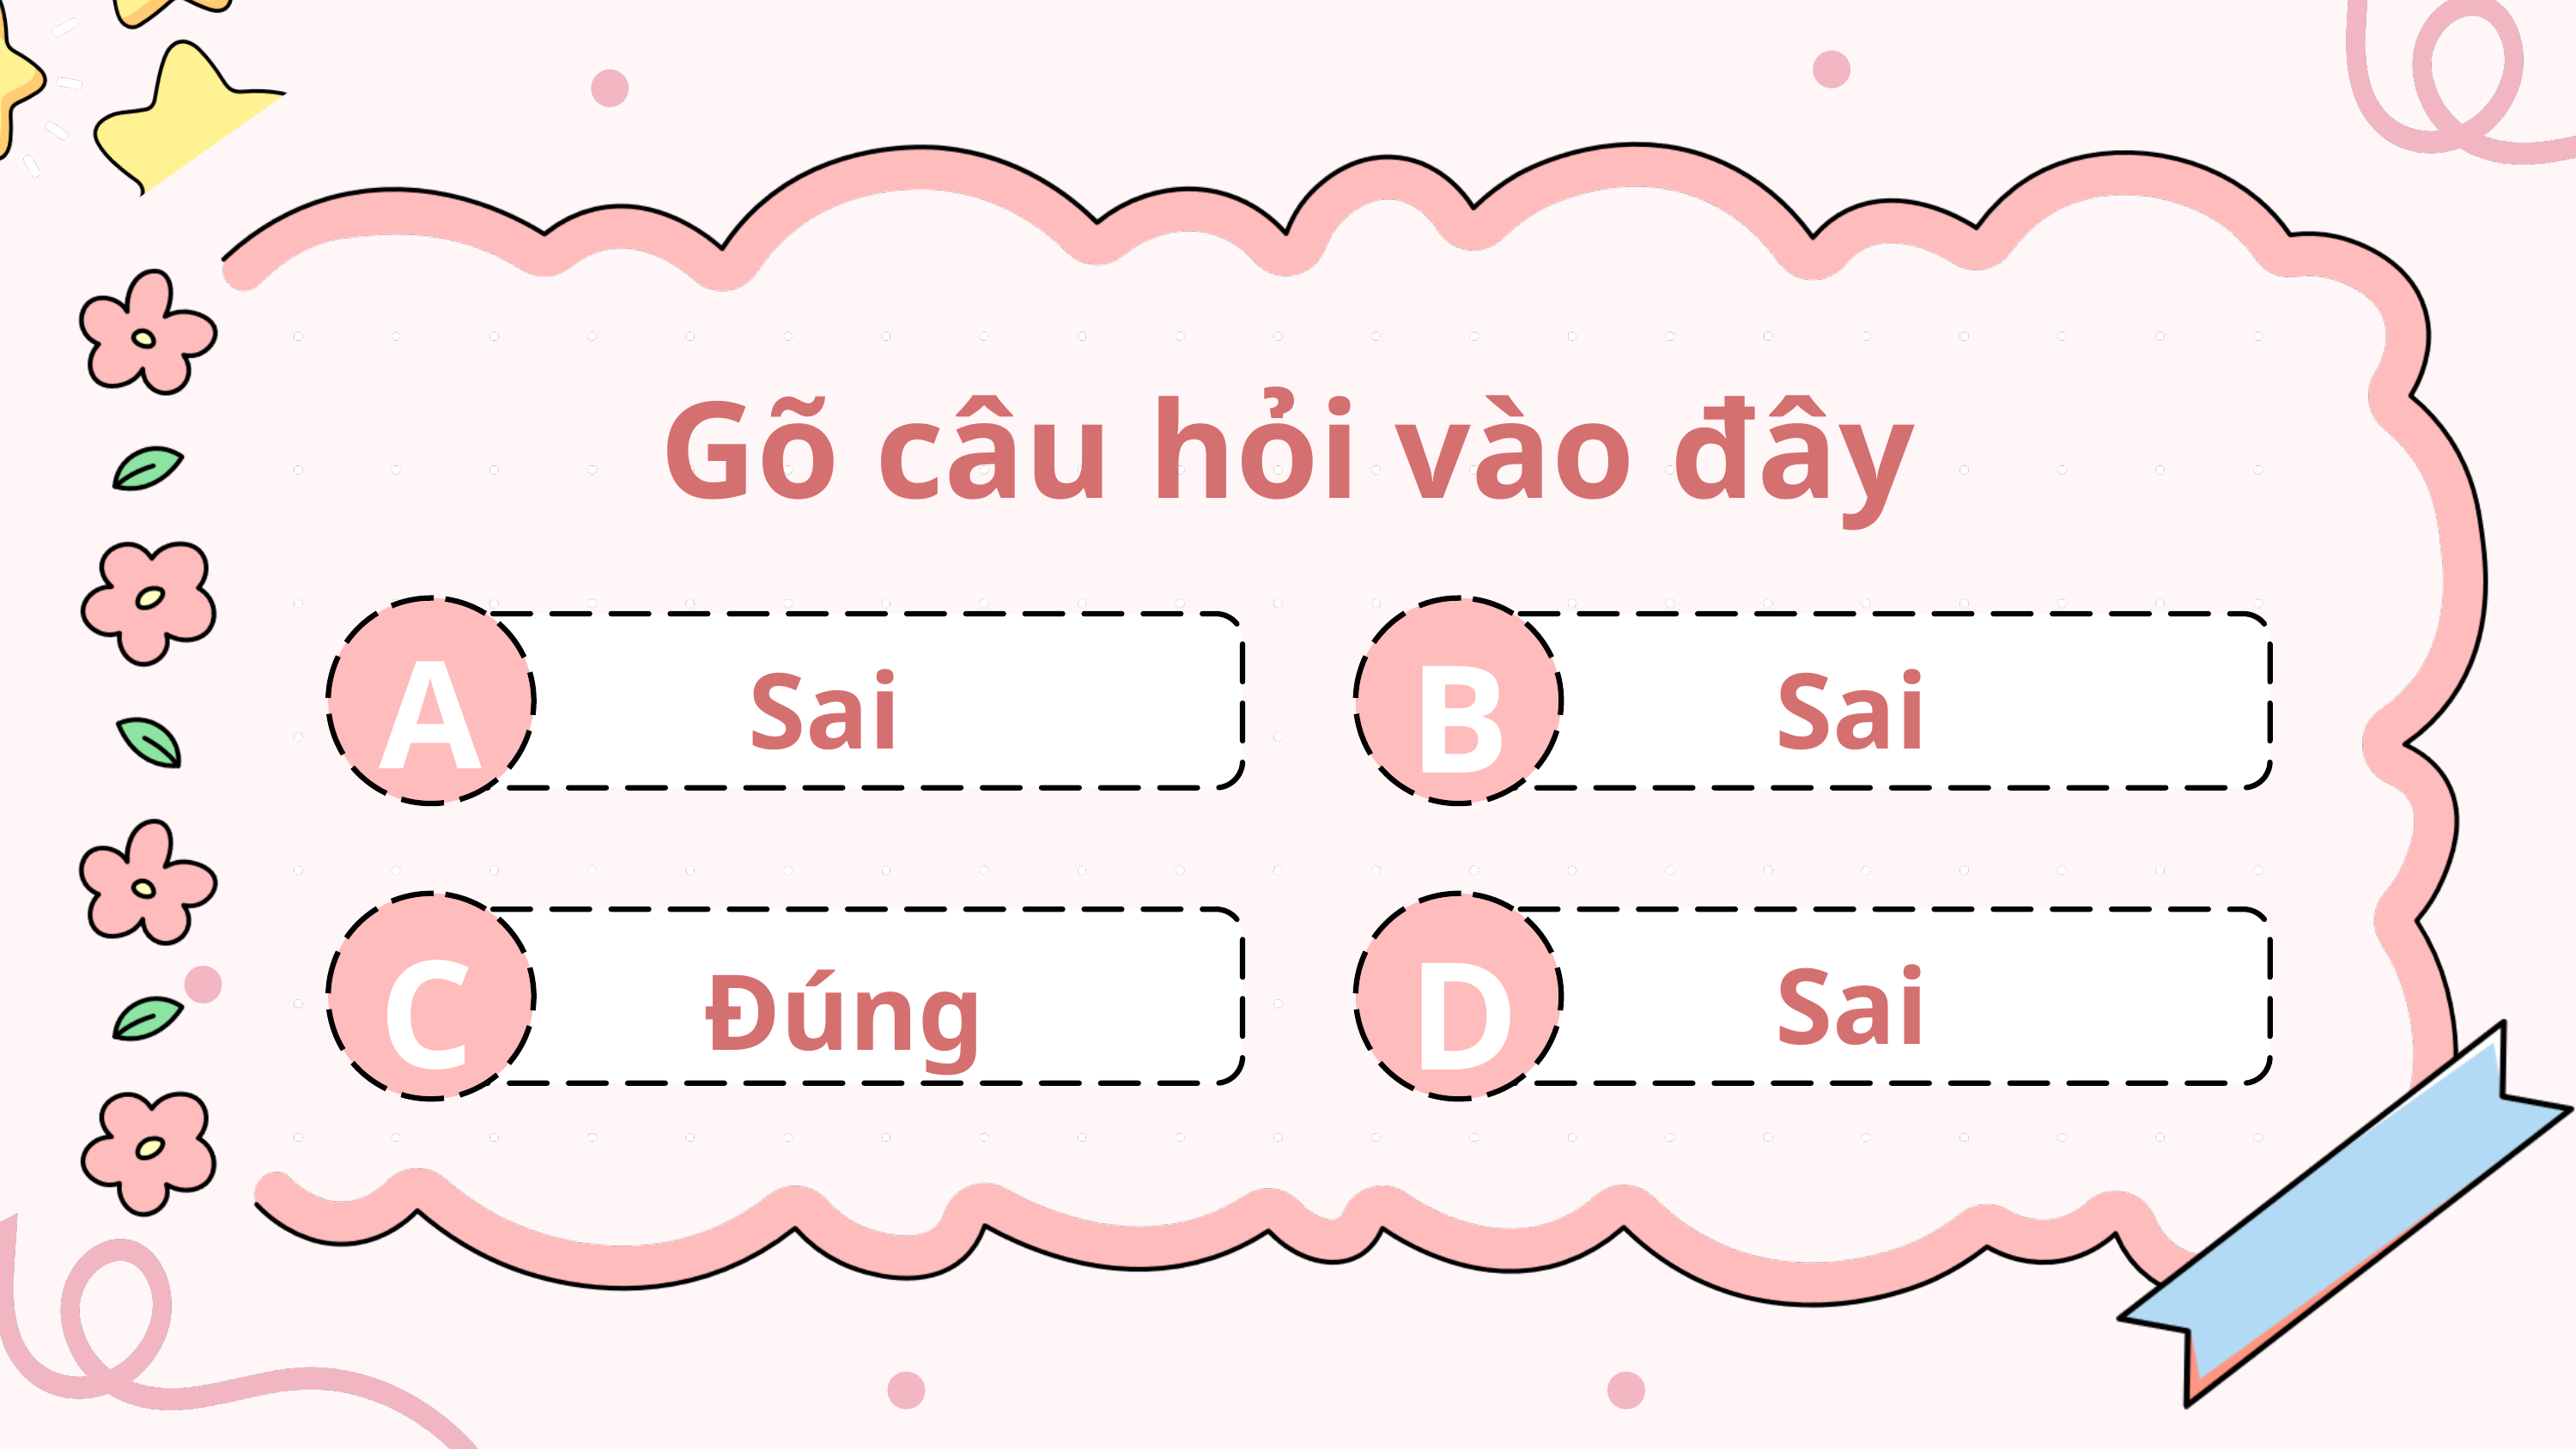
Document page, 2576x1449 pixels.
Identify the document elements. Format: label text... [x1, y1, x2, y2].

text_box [591, 69, 629, 107]
text_box B [1379, 593, 1540, 597]
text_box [1566, 613, 2270, 788]
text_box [184, 965, 222, 1004]
text_box [0, 0, 301, 273]
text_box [538, 613, 1243, 788]
text_box [2115, 1019, 2576, 1410]
text_box [2171, 0, 2576, 486]
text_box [887, 1371, 926, 1410]
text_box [1812, 50, 1851, 89]
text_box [327, 893, 534, 1100]
text_box C [346, 888, 508, 892]
text_box A [349, 589, 512, 597]
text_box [1355, 597, 1562, 804]
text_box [1607, 1371, 1646, 1410]
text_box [1355, 893, 1562, 1100]
text_box [77, 114, 2499, 1334]
text_box Gõ câu hỏi vào đây [643, 336, 1932, 525]
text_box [538, 908, 1243, 1084]
text_box [0, 1055, 541, 1449]
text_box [327, 597, 534, 804]
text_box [1566, 908, 2270, 1084]
